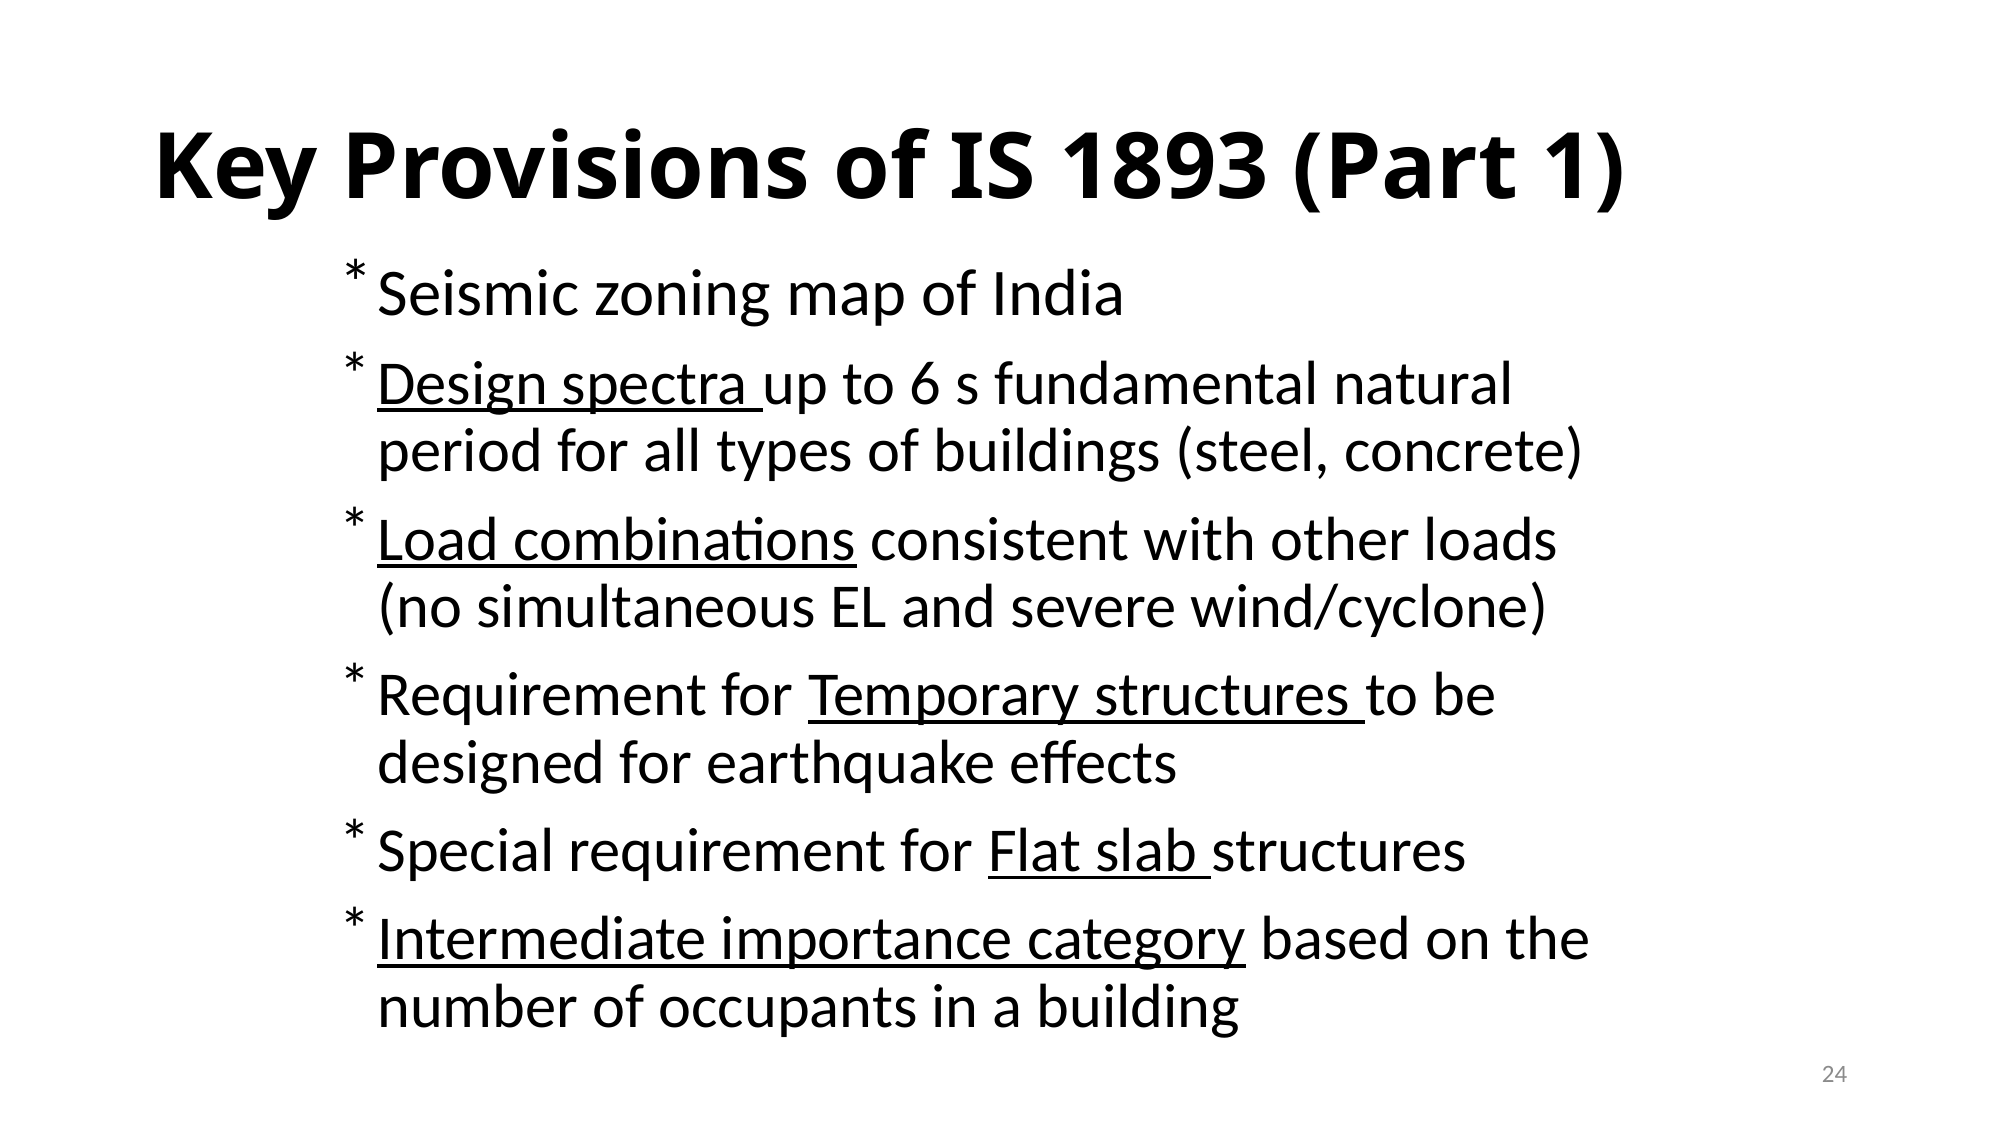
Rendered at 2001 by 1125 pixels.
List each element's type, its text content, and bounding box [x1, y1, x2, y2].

slide_number 24 [1412, 1042, 1863, 1103]
list Seismic zoning map of India Design spectra up to 6 s fundamental natural period for all types of buildings (steel, concrete) Load combinations consistent with other loads (no simultaneous EL and severe wind/cyclone) Requirement for Temporary structures to be designed for earthquake effects Special requirement for Flat slab structures Intermediate importance category based on the number of occupants in a building [324, 278, 1675, 1050]
title Key Provisions of IS 1893 (Part 1) [137, 59, 1863, 278]
